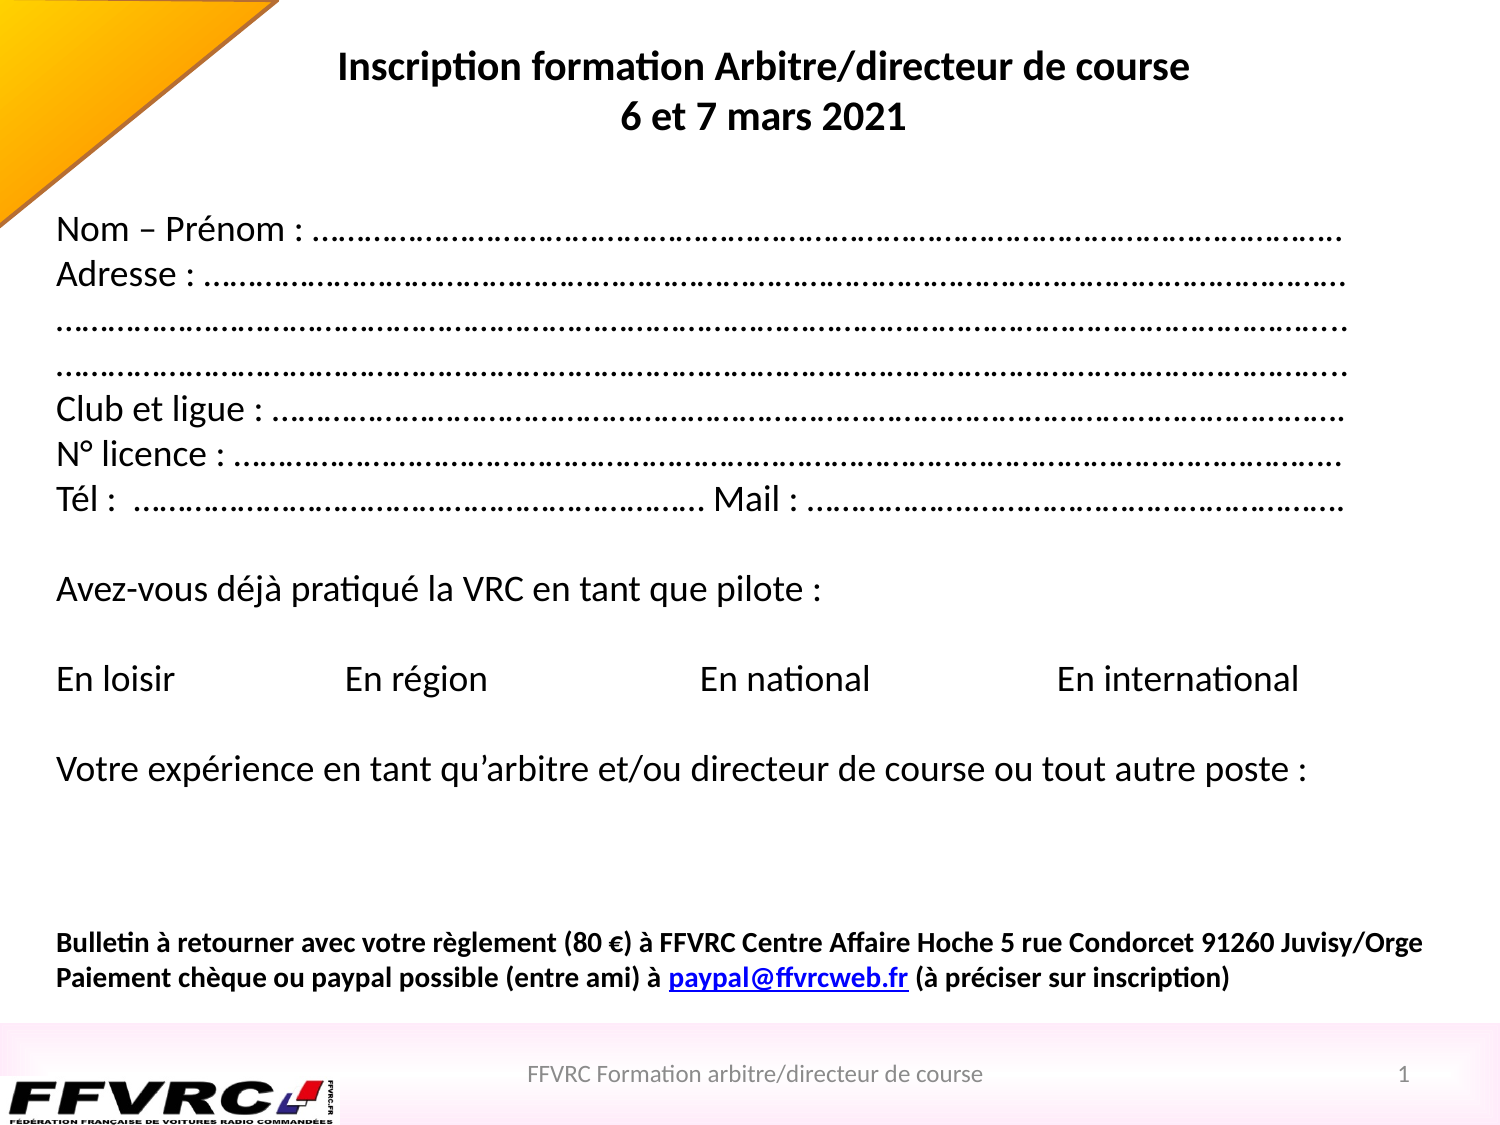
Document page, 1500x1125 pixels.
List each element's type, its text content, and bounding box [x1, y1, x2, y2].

slide_number 1 [1074, 1042, 1425, 1103]
picture [0, 1076, 340, 1125]
text_box Nom – Prénom : ……………………………………………………………………………………………………….. Adresse : …………………………………………………………………………………………………………………… ………………………………………………………………………………………………………………………………….. ………………………………………………………………………………………………………………………………….. Club et ligue : ……………………………………………………………………………………………………………. N° licence : ……………………………………………………………………………………………………………….. Tél : ………………………………………………………… Mail : ……………….……………………………………. Avez-vous déjà pratiqué la VRC en tant que pilote : En loisir En région En national En international Votre expérience en tant qu’arbitre et/ou directeur de course ou tout autre poste : Bulletin à retourner avec votre règlement (80 €) à FFVRC Centre Affaire Hoche 5 rue Condorcet 91260 Juvisy/Orge Paiement chèque ou paypal possible (entre ami) à paypal@ffvrcweb.fr (à préciser sur inscription) [41, 196, 1447, 1001]
footer FFVRC Formation arbitre/directeur de course [442, 1042, 1069, 1103]
text_box Inscription formation Arbitre/directeur de course 6 et 7 mars 2021 [88, 30, 1439, 147]
